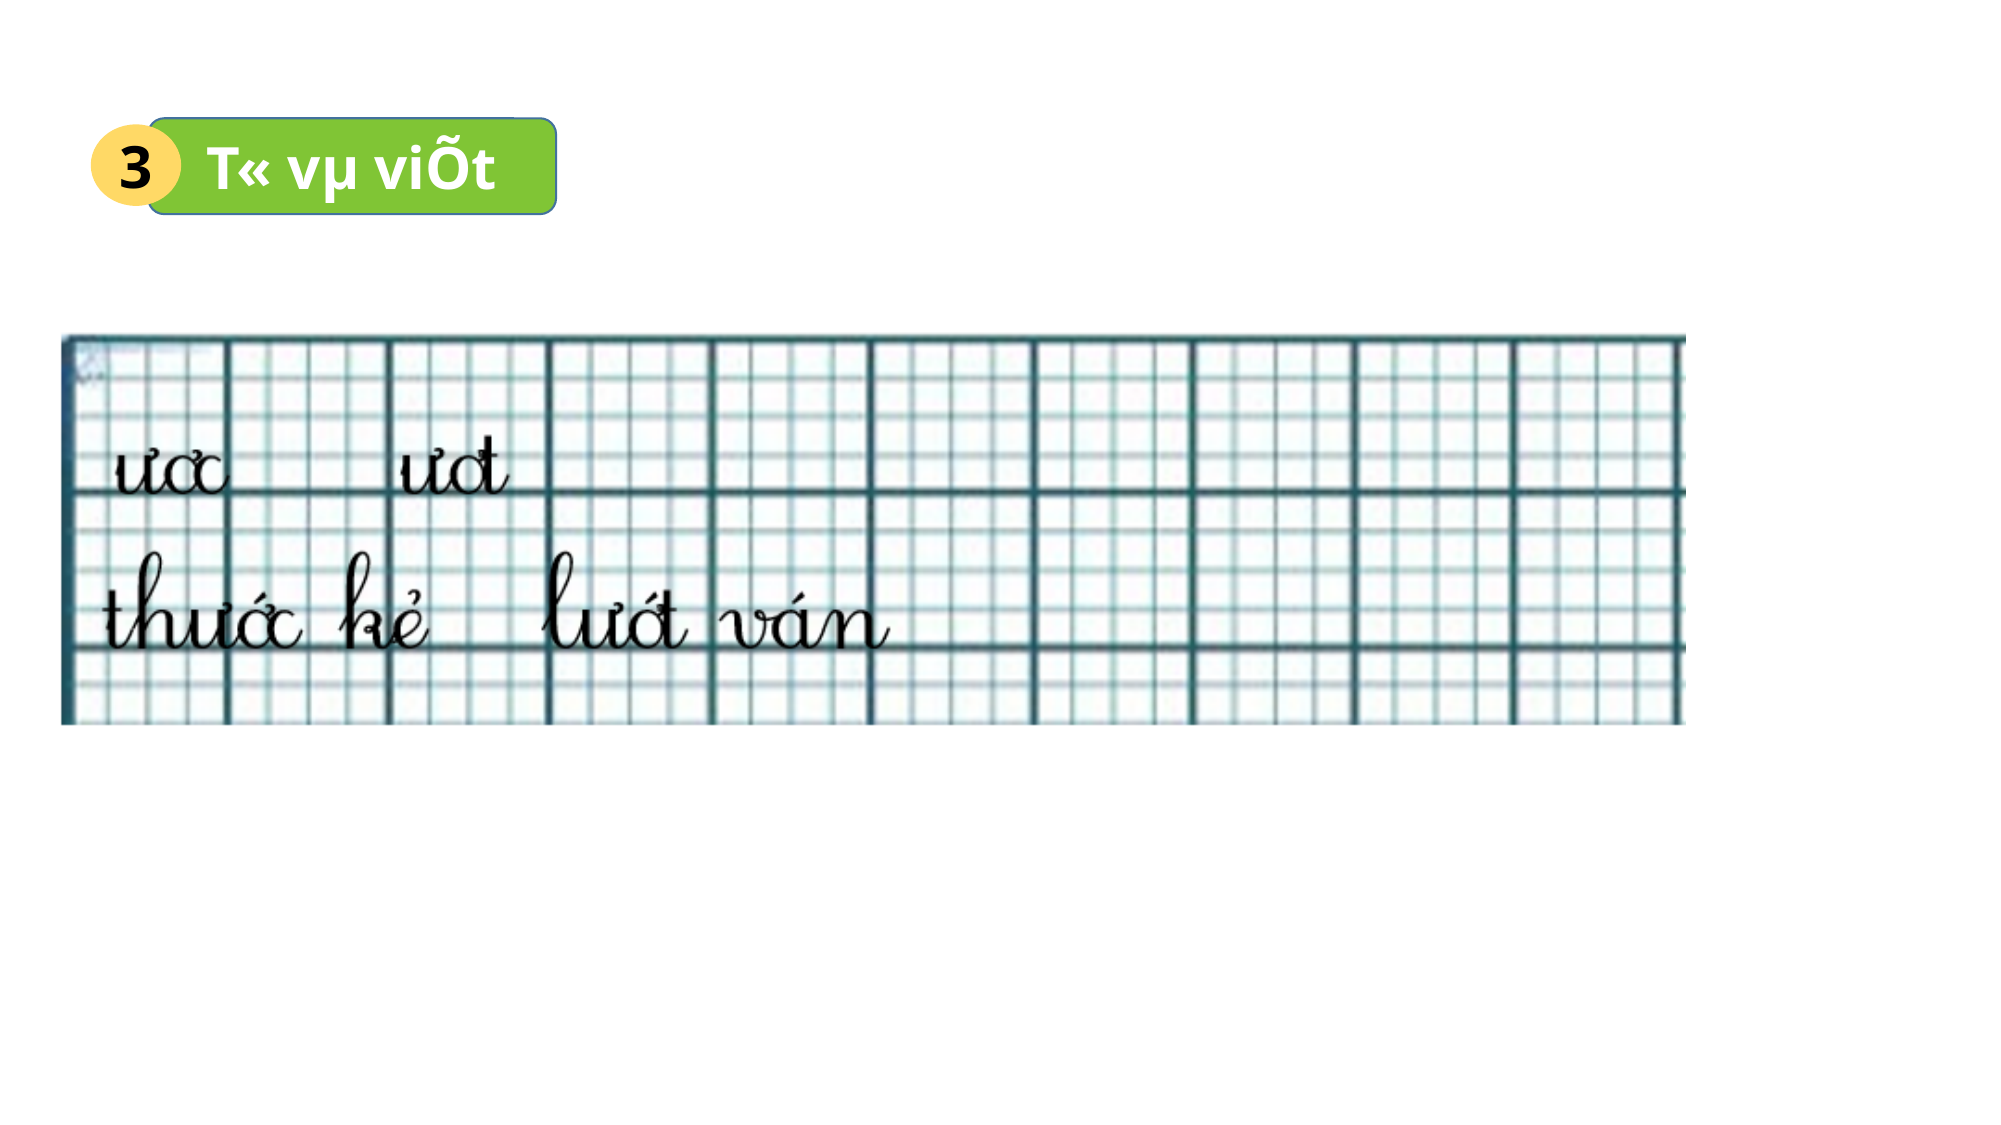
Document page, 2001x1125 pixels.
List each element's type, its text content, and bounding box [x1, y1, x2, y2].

picture [58, 331, 1686, 731]
text_box T« vµ viÕt [149, 117, 558, 216]
text_box 3 [89, 123, 183, 207]
